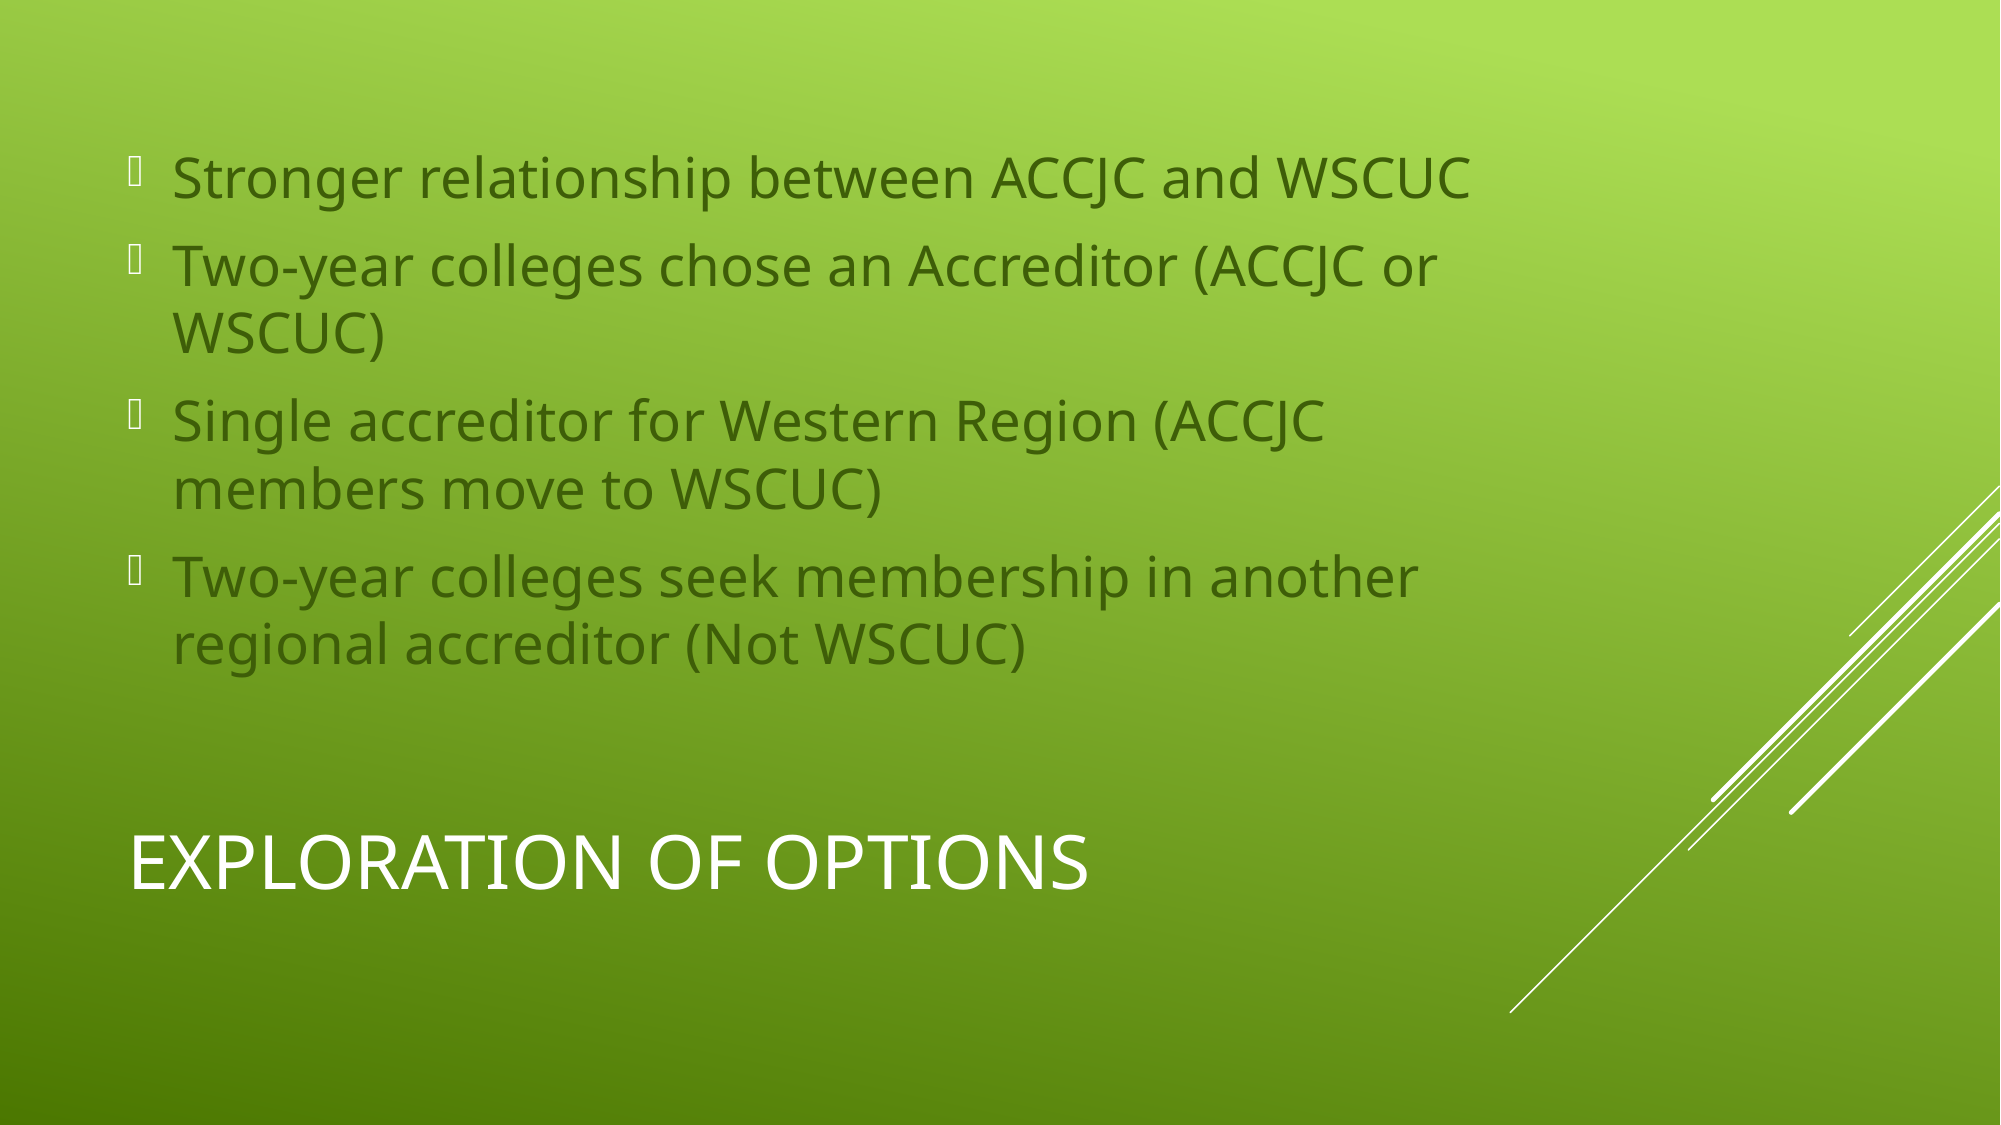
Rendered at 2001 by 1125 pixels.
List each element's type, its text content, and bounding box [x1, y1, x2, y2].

list Stronger relationship between ACCJC and WSCUC Two-year colleges chose an Accreditor (ACCJC or WSCUC) Single accreditor for Western Region (ACCJC members move to WSCUC) Two-year colleges seek membership in another regional accreditor (Not WSCUC) [112, 112, 1513, 706]
title Exploration of Options [112, 736, 1513, 984]
